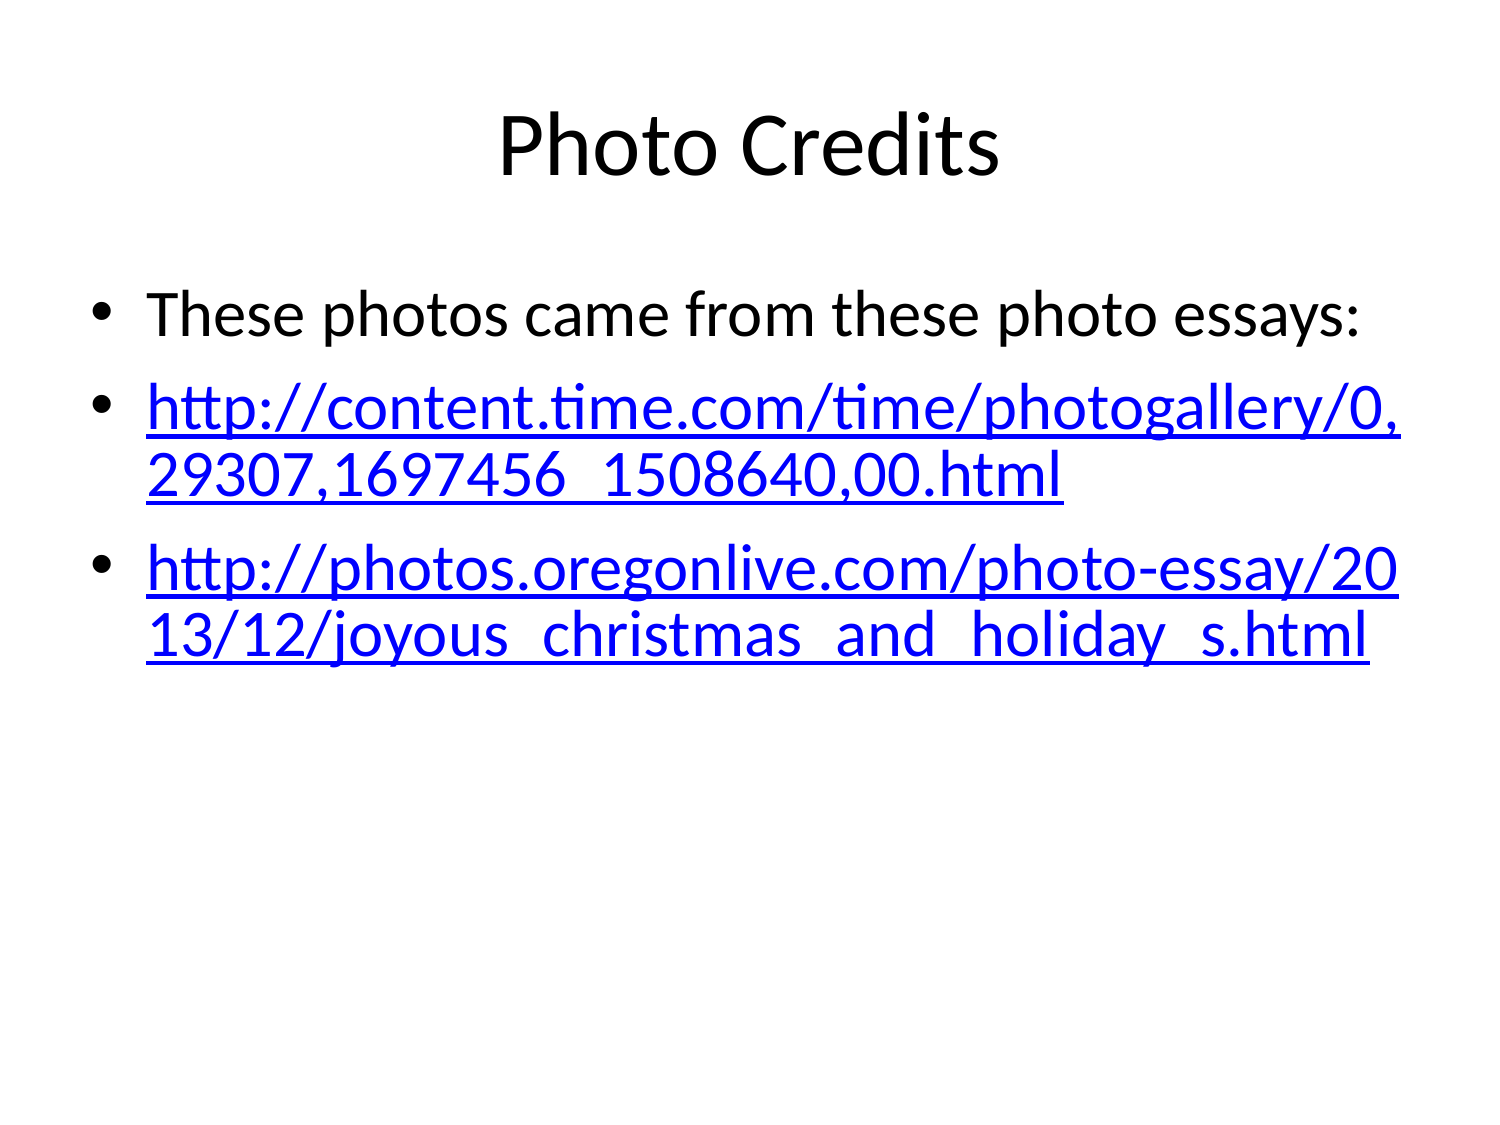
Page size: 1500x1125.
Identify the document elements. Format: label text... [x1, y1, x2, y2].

list These photos came from these photo essays: http://content.time.com/time/photogallery/0,29307,1697456_1508640,00.html http://photos.oregonlive.com/photo-essay/2013/12/joyous_christmas_and_holiday_s.html [75, 262, 1425, 1005]
title Photo Credits [75, 45, 1425, 233]
